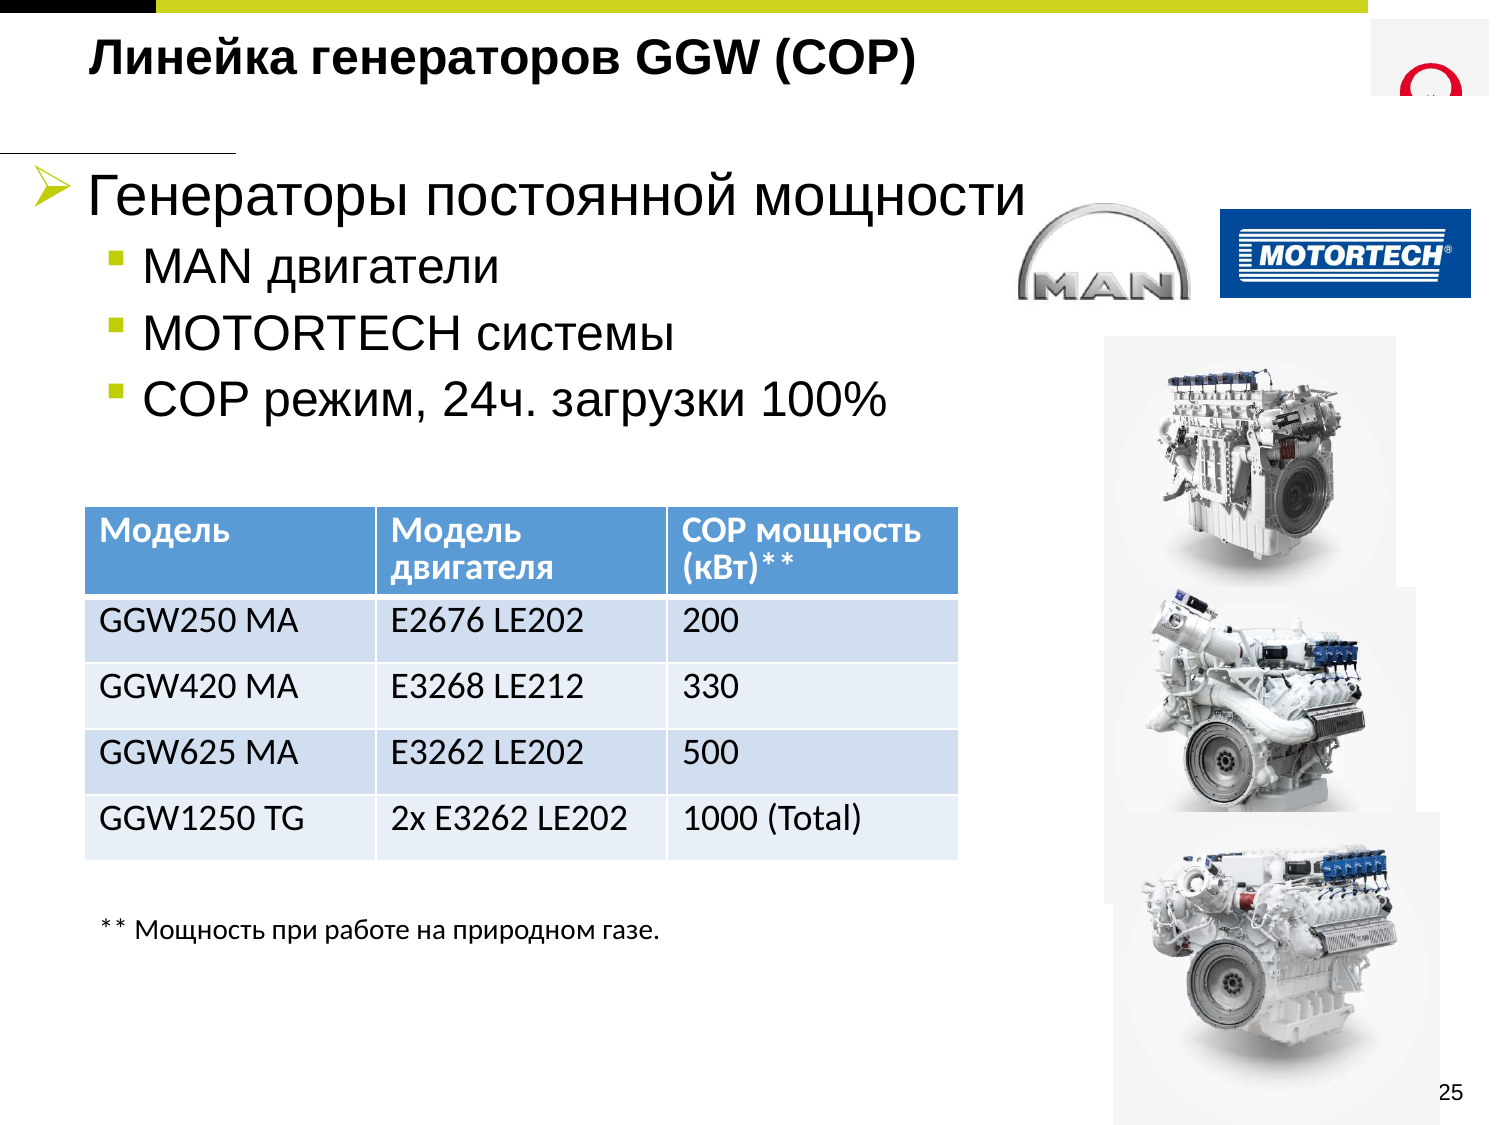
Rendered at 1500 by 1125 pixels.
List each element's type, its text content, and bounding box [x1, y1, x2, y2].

text_box ** Мощность при работе на природном газе. [84, 903, 959, 953]
table_header Модель [85, 507, 375, 594]
picture [1371, 19, 1489, 96]
table_cell 330 [668, 664, 958, 728]
table_cell GGW250 MA [85, 600, 375, 662]
table_cell 2x E3262 LE202 [377, 796, 666, 860]
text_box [1104, 336, 1440, 1125]
table_cell E2676 LE202 [377, 600, 666, 662]
list Генераторы постоянной мощности MAN двигатели MOTORTECH системы COP режим, 24ч. загрузки 100% [14, 157, 1486, 1070]
table_cell 500 [668, 730, 958, 794]
table_header COP мощность (кВт)** [668, 507, 958, 594]
table_cell E3262 LE202 [377, 730, 666, 794]
table_header Модель двигателя [377, 507, 666, 594]
table_cell GGW420 MA [85, 664, 375, 728]
picture [974, 187, 1471, 314]
table_cell 200 [668, 600, 958, 662]
table_cell GGW625 MA [85, 730, 375, 794]
table_cell E3268 LE212 [377, 664, 666, 728]
title Линейка генераторов GGW (COP) [75, 24, 1367, 86]
table_cell 1000 (Total) [668, 796, 958, 860]
table_cell GGW1250 TG [85, 796, 375, 860]
